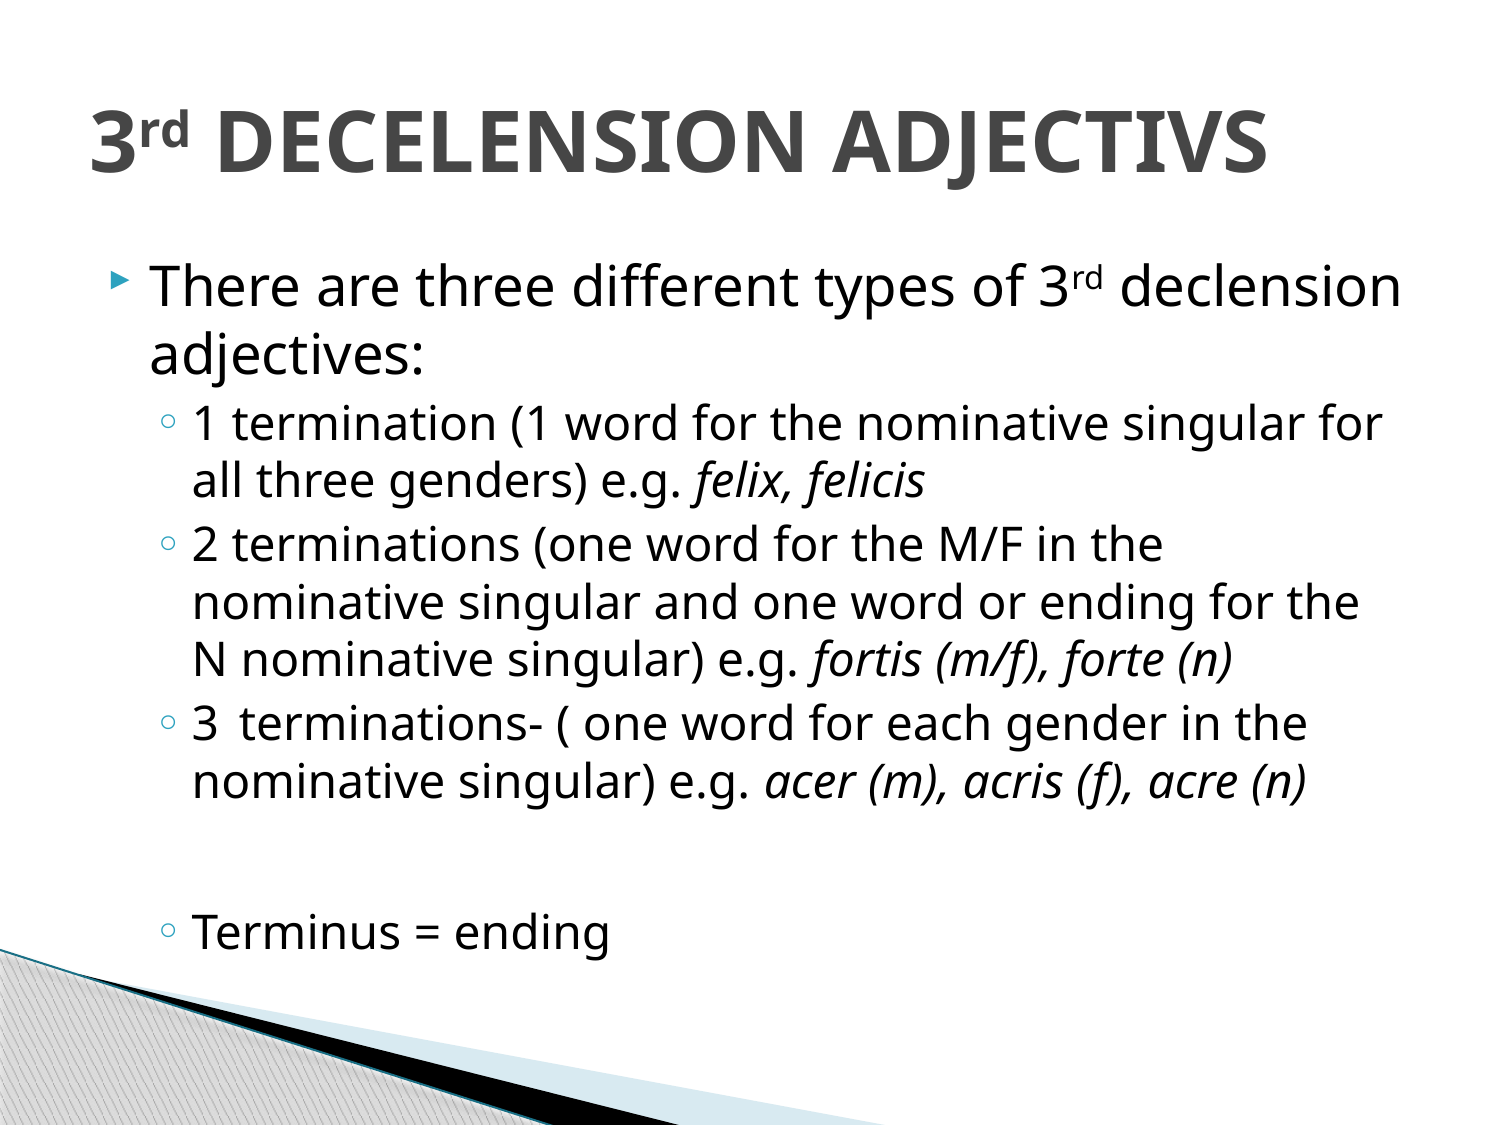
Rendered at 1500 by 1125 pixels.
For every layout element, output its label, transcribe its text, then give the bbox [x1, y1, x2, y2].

list There are three different types of 3rd declension adjectives: 1 termination (1 word for the nominative singular for all three genders) e.g. felix, felicis 2 terminations (one word for the M/F in the nominative singular and one word or ending for the N nominative singular) e.g. fortis (m/f), forte (n) 3 terminations- ( one word for each gender in the nominative singular) e.g. acer (m), acris (f), acre (n) Terminus = ending [75, 243, 1425, 986]
title 3rd DECELENSION ADJECTIVS [75, 45, 1425, 233]
